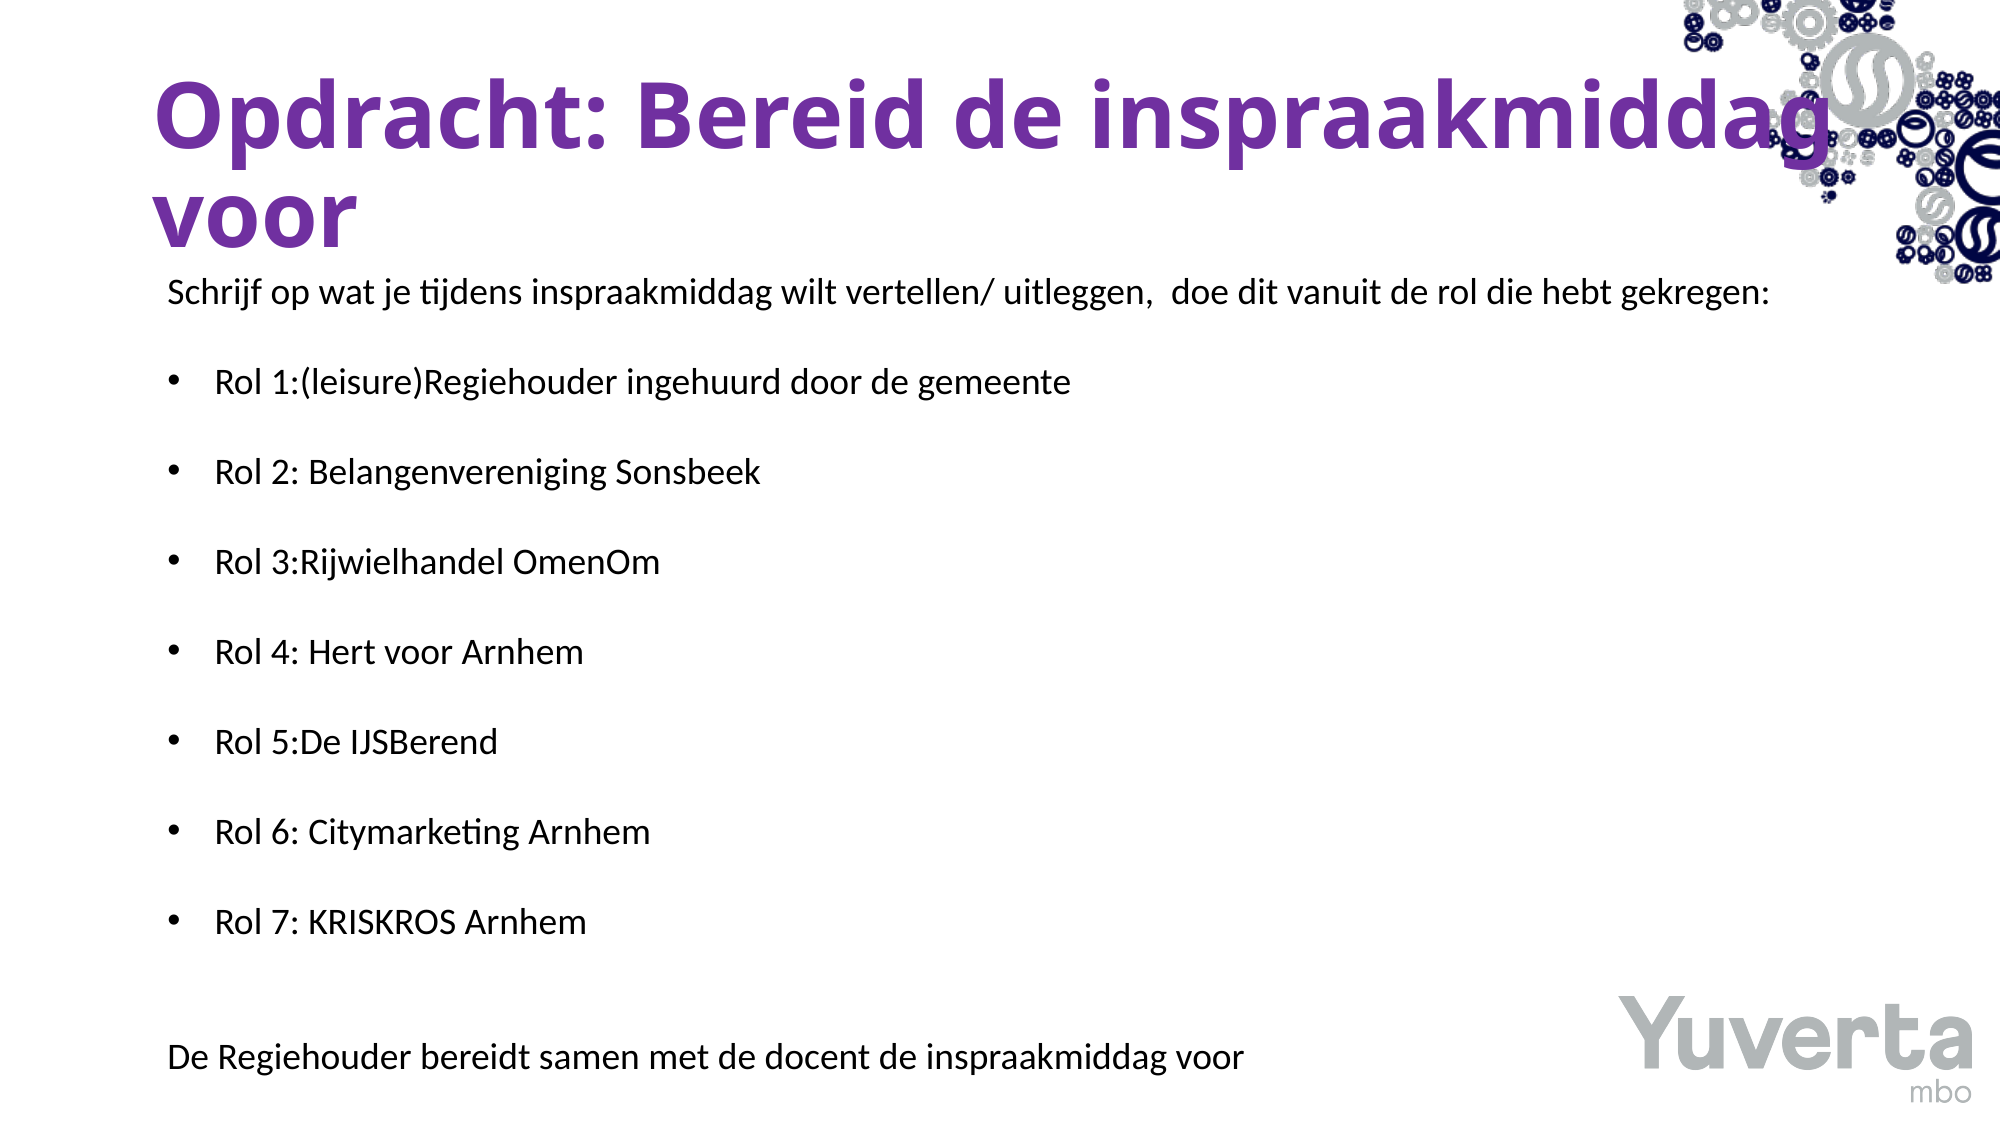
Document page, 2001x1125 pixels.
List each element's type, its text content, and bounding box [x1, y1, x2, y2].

picture [0, 0, 2000, 1125]
text_box Schrijf op wat je tijdens inspraakmiddag wilt vertellen/ uitleggen, doe dit vanuit de rol die hebt gekregen: Rol 1:(leisure)Regiehouder ingehuurd door de gemeente Rol 2: Belangenvereniging Sonsbeek Rol 3:Rijwielhandel OmenOm Rol 4: Hert voor Arnhem Rol 5:De IJSBerend Rol 6: Citymarketing Arnhem Rol 7: KRISKROS Arnhem De Regiehouder bereidt samen met de docent de inspraakmiddag voor [152, 259, 1918, 1125]
title Opdracht: Bereid de inspraakmiddag voor [137, 59, 1863, 278]
